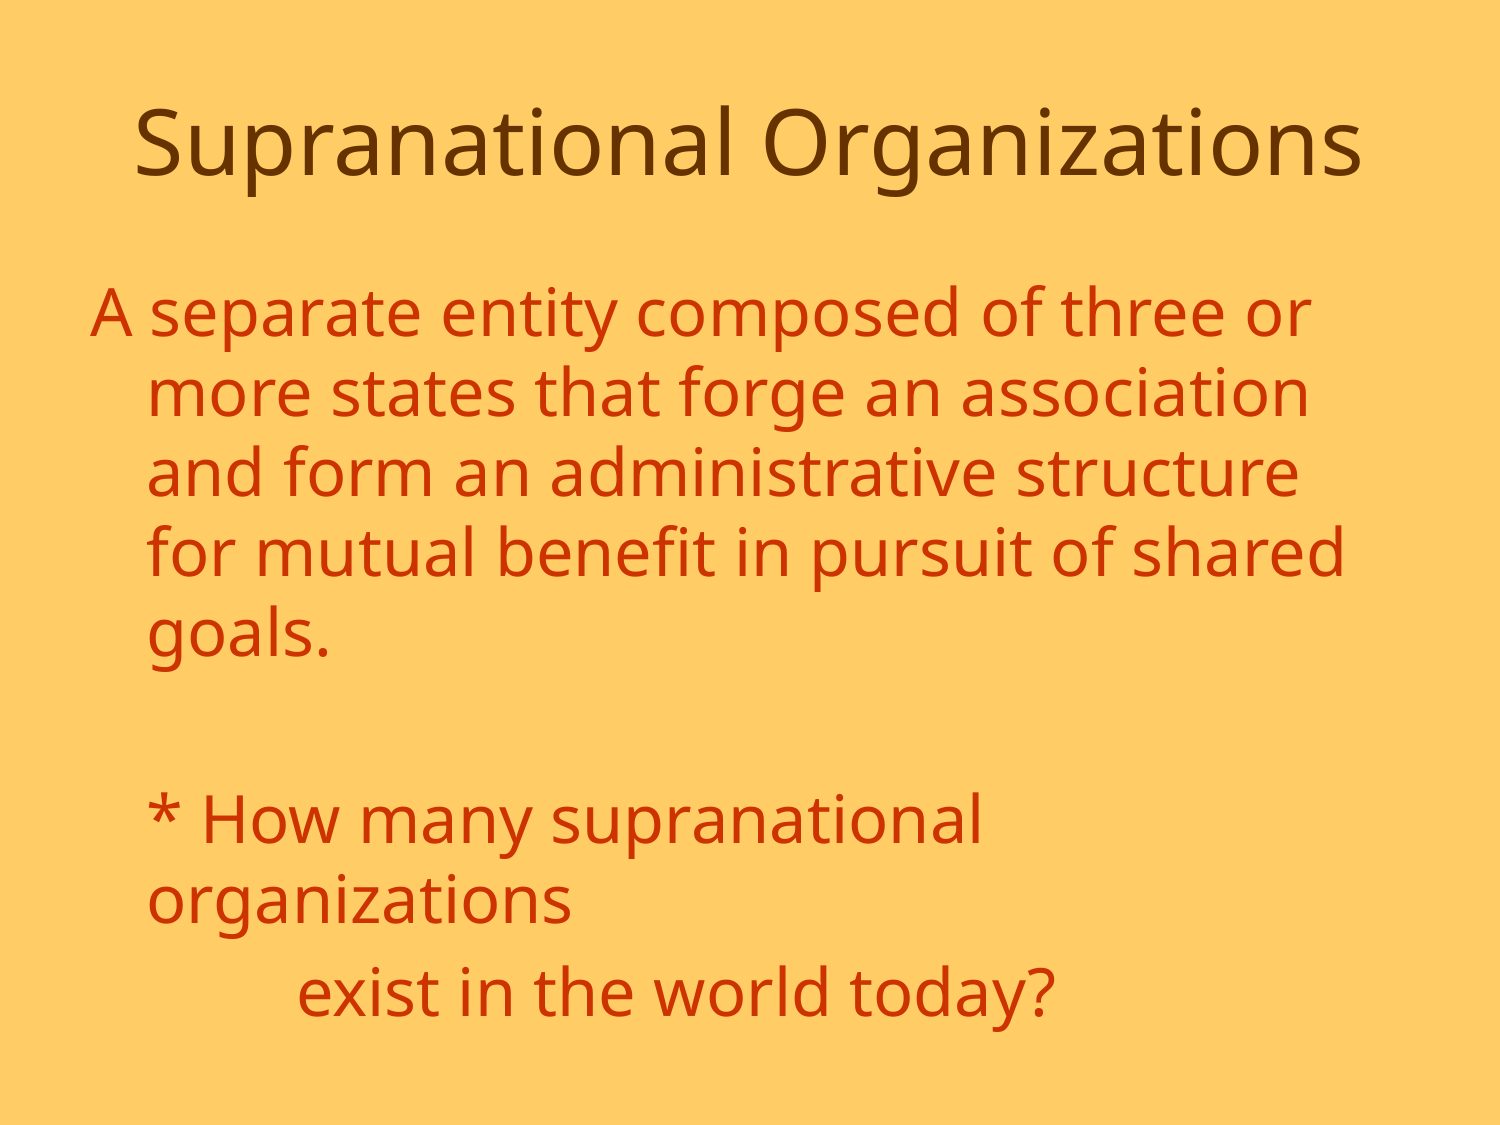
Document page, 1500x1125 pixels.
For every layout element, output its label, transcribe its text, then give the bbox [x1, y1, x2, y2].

title Supranational Organizations [74, 44, 1426, 233]
list A separate entity composed of three or more states that forge an association and form an administrative structure for mutual benefit in pursuit of shared goals. * How many supranational organizations exist in the world today? [74, 262, 1426, 1006]
